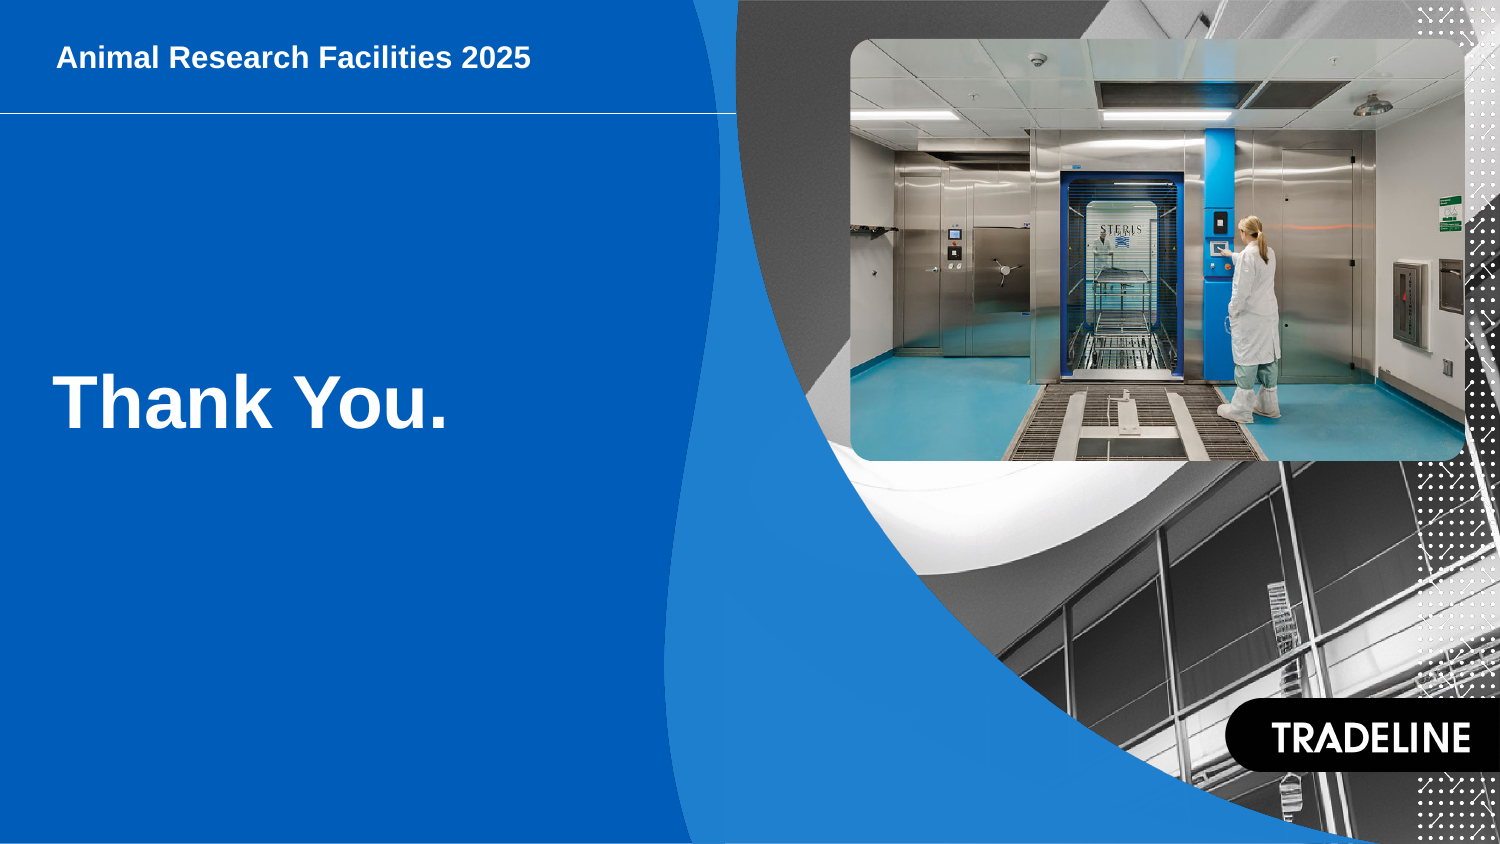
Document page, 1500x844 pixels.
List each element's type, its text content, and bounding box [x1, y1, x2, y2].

picture [664, 0, 1500, 844]
title Thank You. [37, 121, 737, 676]
